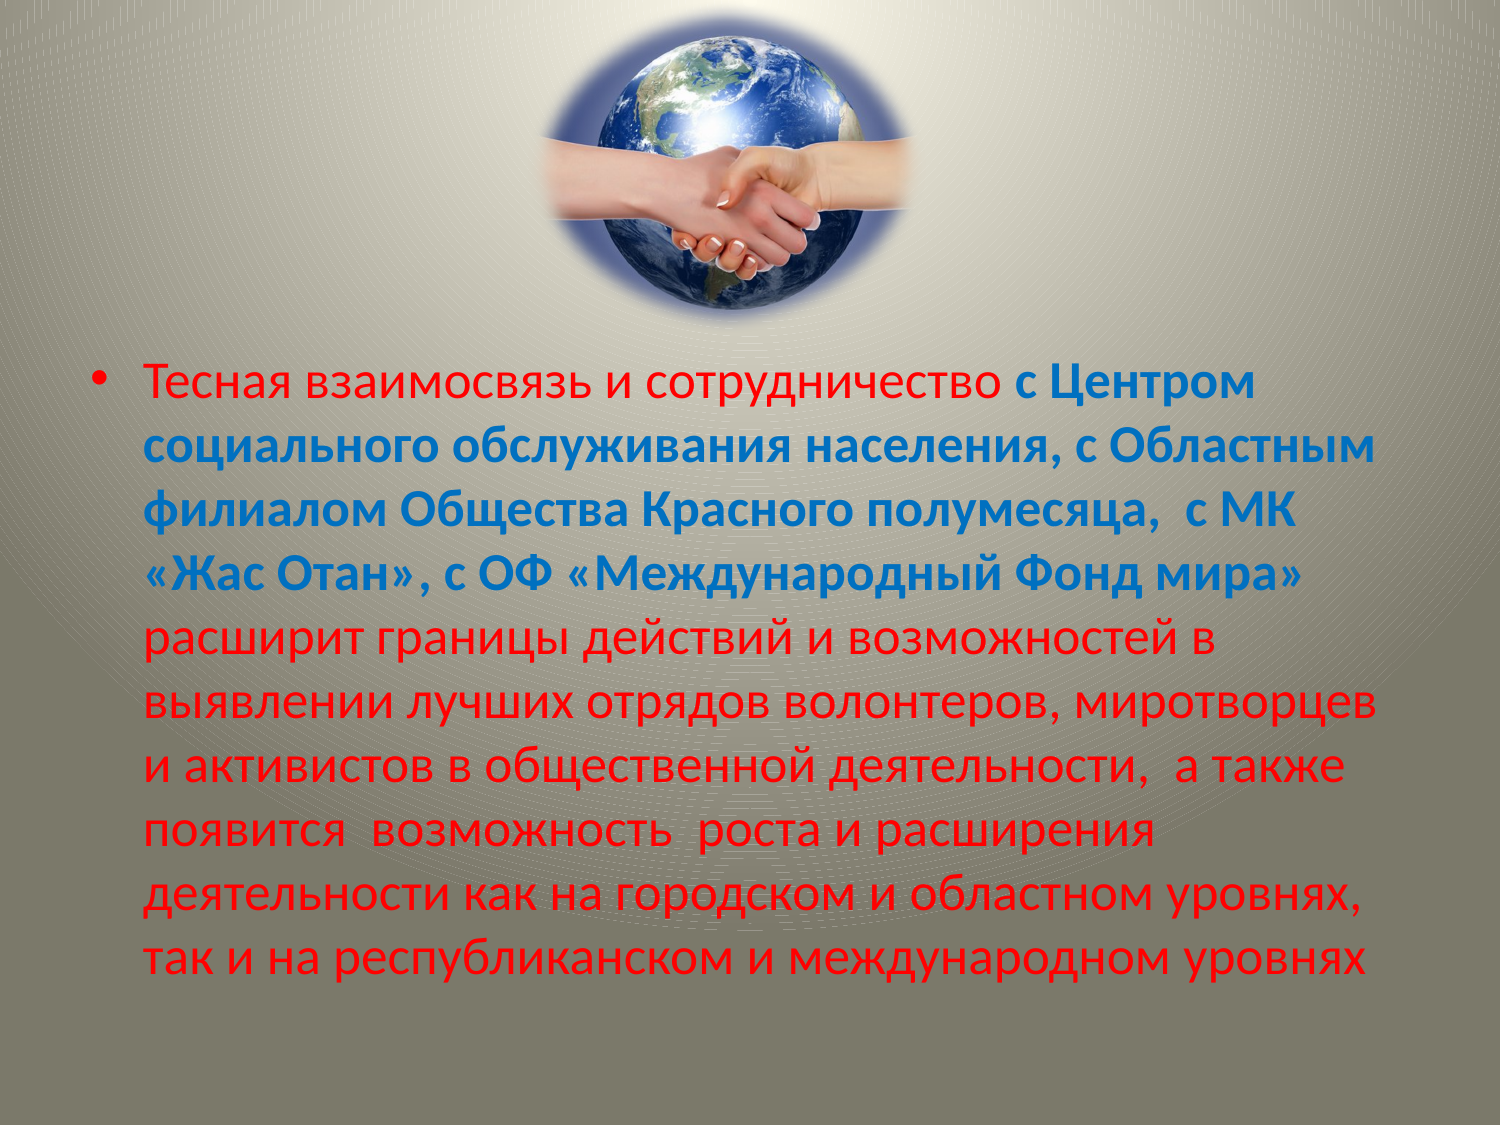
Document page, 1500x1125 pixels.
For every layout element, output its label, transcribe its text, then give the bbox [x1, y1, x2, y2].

list Тесная взаимосвязь и сотрудничество с Центром социального обслуживания населения, с Областным филиалом Общества Красного полумесяца, с МК «Жас Отан», с ОФ «Международный Фонд мира» расширит границы действий и возможностей в выявлении лучших отрядов волонтеров, миротворцев и активистов в общественной деятельности, а также появится возможность роста и расширения деятельности как на городском и областном уровнях, так и на республиканском и международном уровнях [75, 262, 1425, 1005]
picture [525, 0, 928, 335]
